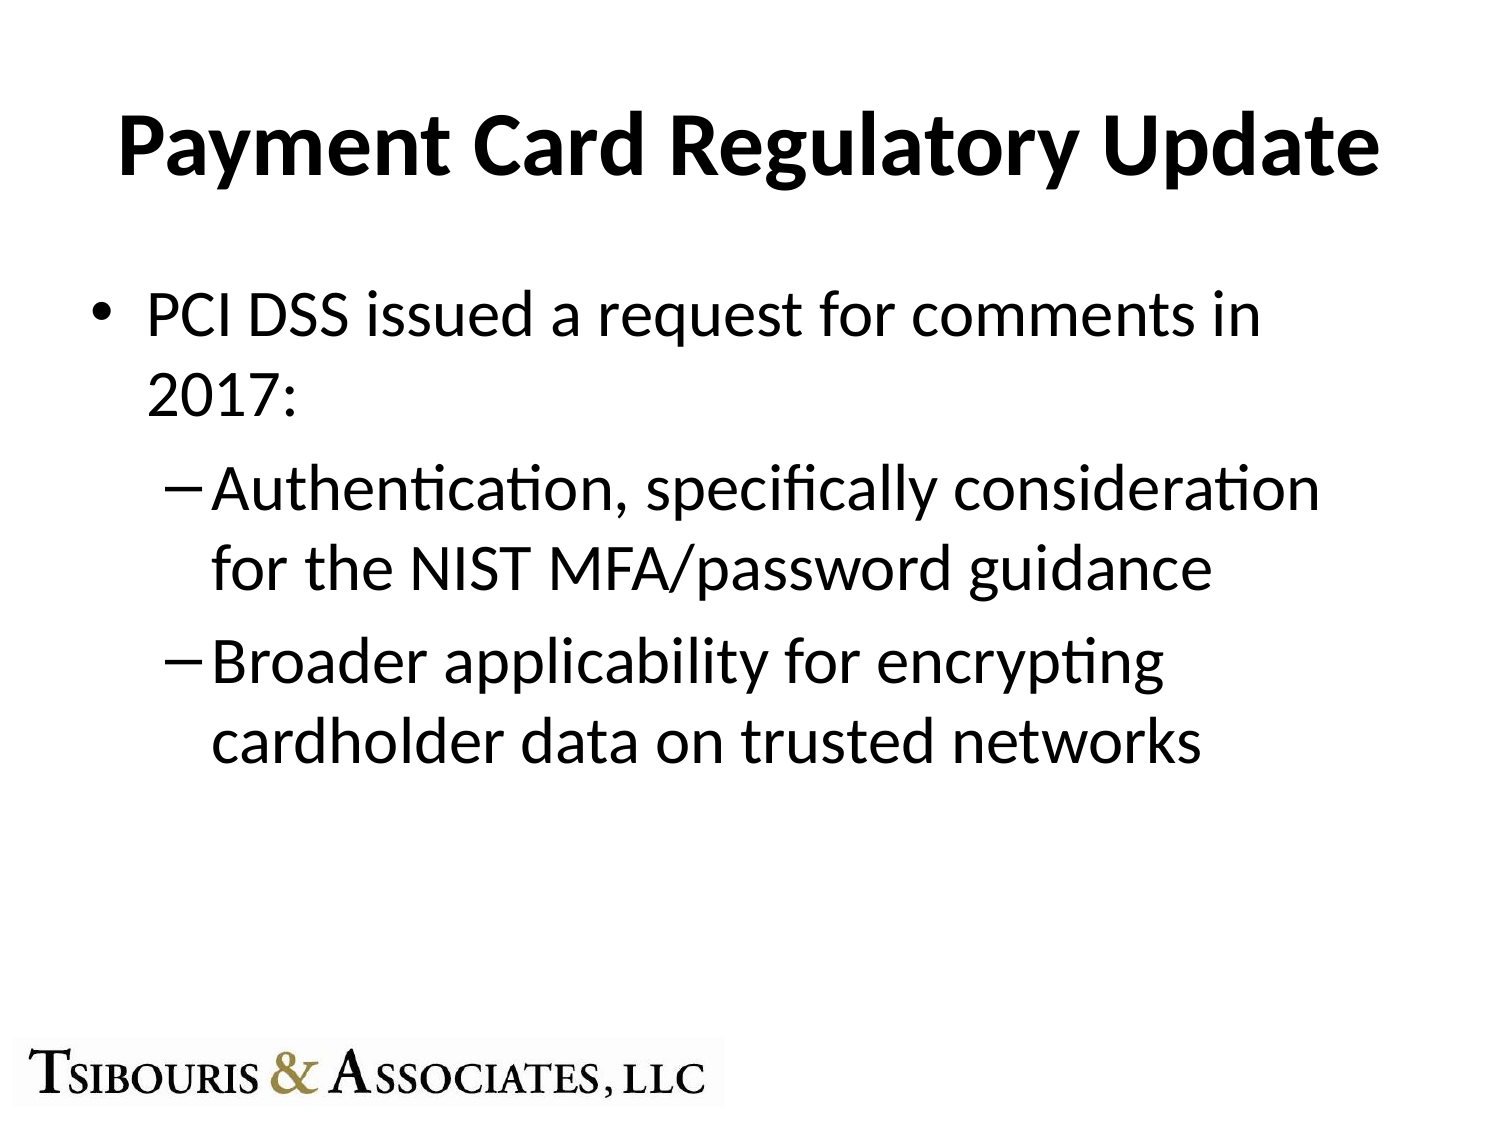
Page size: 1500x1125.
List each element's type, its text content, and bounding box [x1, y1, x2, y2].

picture [12, 1037, 813, 1107]
list PCI DSS issued a request for comments in 2017: Authentication, specifically consideration for the NIST MFA/password guidance Broader applicability for encrypting cardholder data on trusted networks [74, 262, 1426, 1006]
title Payment Card Regulatory Update [74, 44, 1426, 233]
